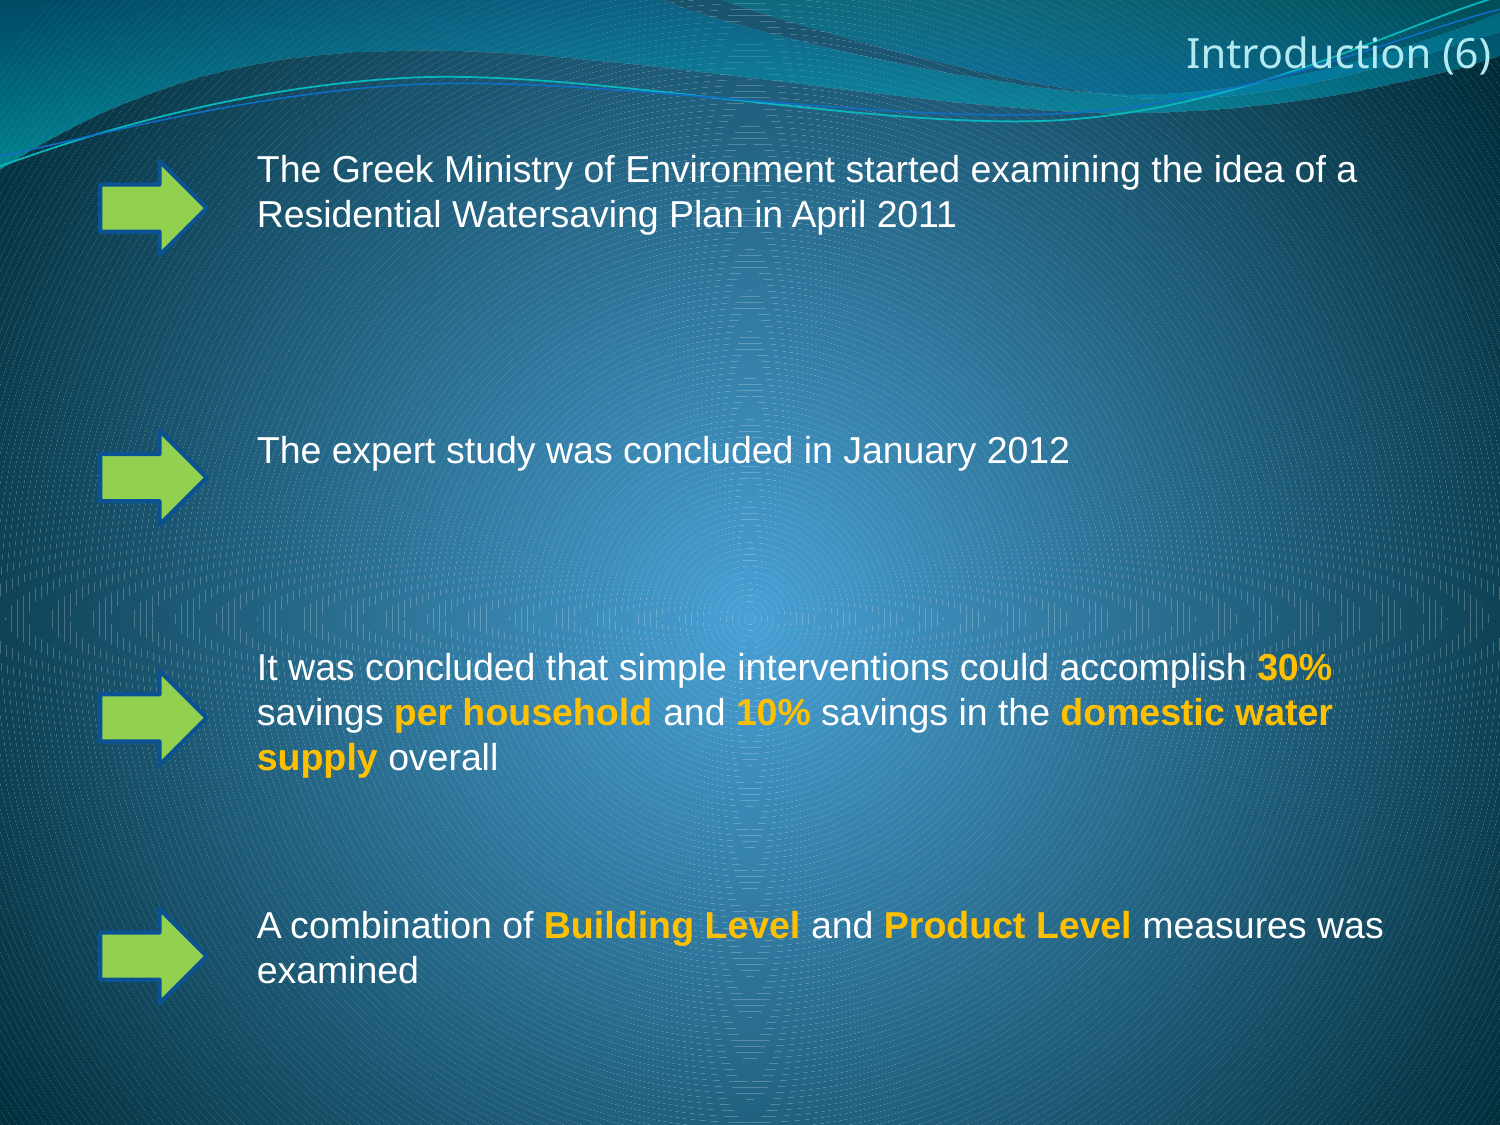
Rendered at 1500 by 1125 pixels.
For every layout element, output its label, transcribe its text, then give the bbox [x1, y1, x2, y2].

text_box [98, 428, 209, 527]
text_box The Greek Ministry of Environment started examining the idea of a Residential Watersaving Plan in April 2011 [242, 137, 1471, 242]
text_box Introduction (6) [383, 19, 1500, 84]
text_box [98, 668, 209, 767]
text_box [98, 906, 209, 1006]
text_box It was concluded that simple interventions could accomplish 30% savings per household and 10% savings in the domestic water supply overall [242, 635, 1471, 785]
text_box The expert study was concluded in January 2012 [242, 418, 1471, 479]
text_box [98, 158, 209, 258]
text_box A combination of Building Level and Product Level measures was examined [242, 893, 1471, 998]
